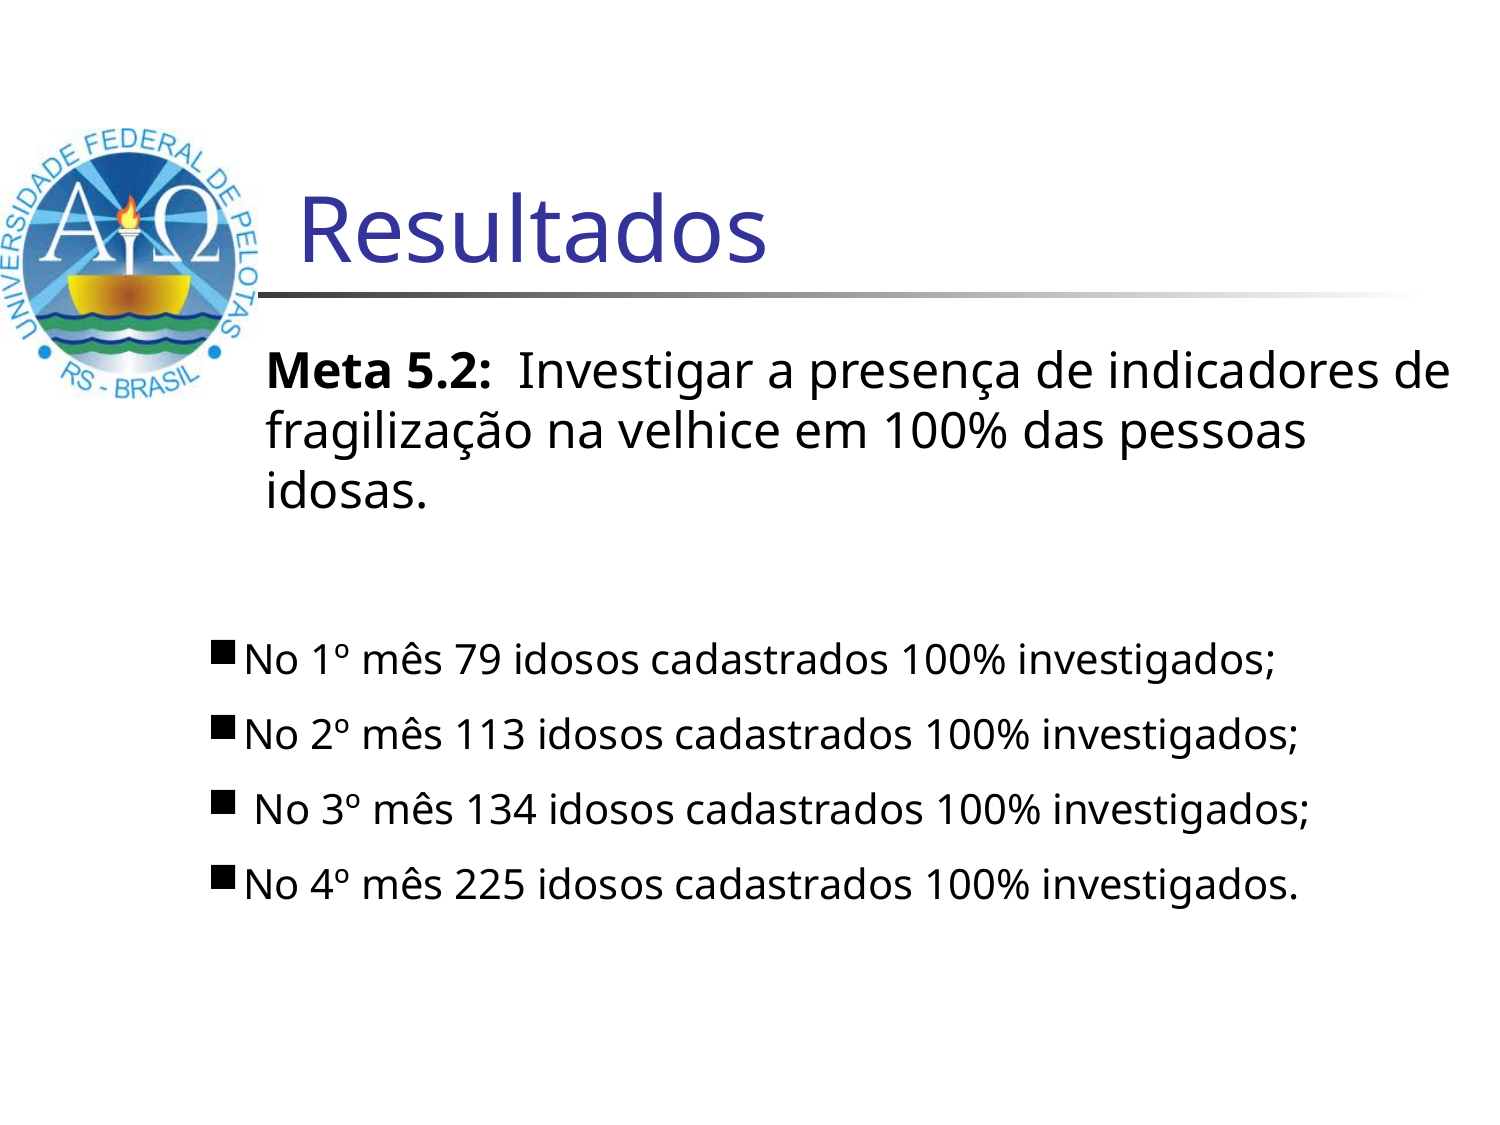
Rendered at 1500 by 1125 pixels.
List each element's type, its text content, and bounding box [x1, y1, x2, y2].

text_box No 1º mês 79 idosos cadastrados 100% investigados; No 2º mês 113 idosos cadastrados 100% investigados; No 3º mês 134 idosos cadastrados 100% investigados; No 4º mês 225 idosos cadastrados 100% investigados. [192, 600, 1399, 916]
picture [0, 128, 258, 399]
list Meta 5.2: Investigar a presença de indicadores de fragilização na velhice em 100% das pessoas idosas. [193, 330, 1470, 1007]
title Resultados [280, 101, 1468, 289]
